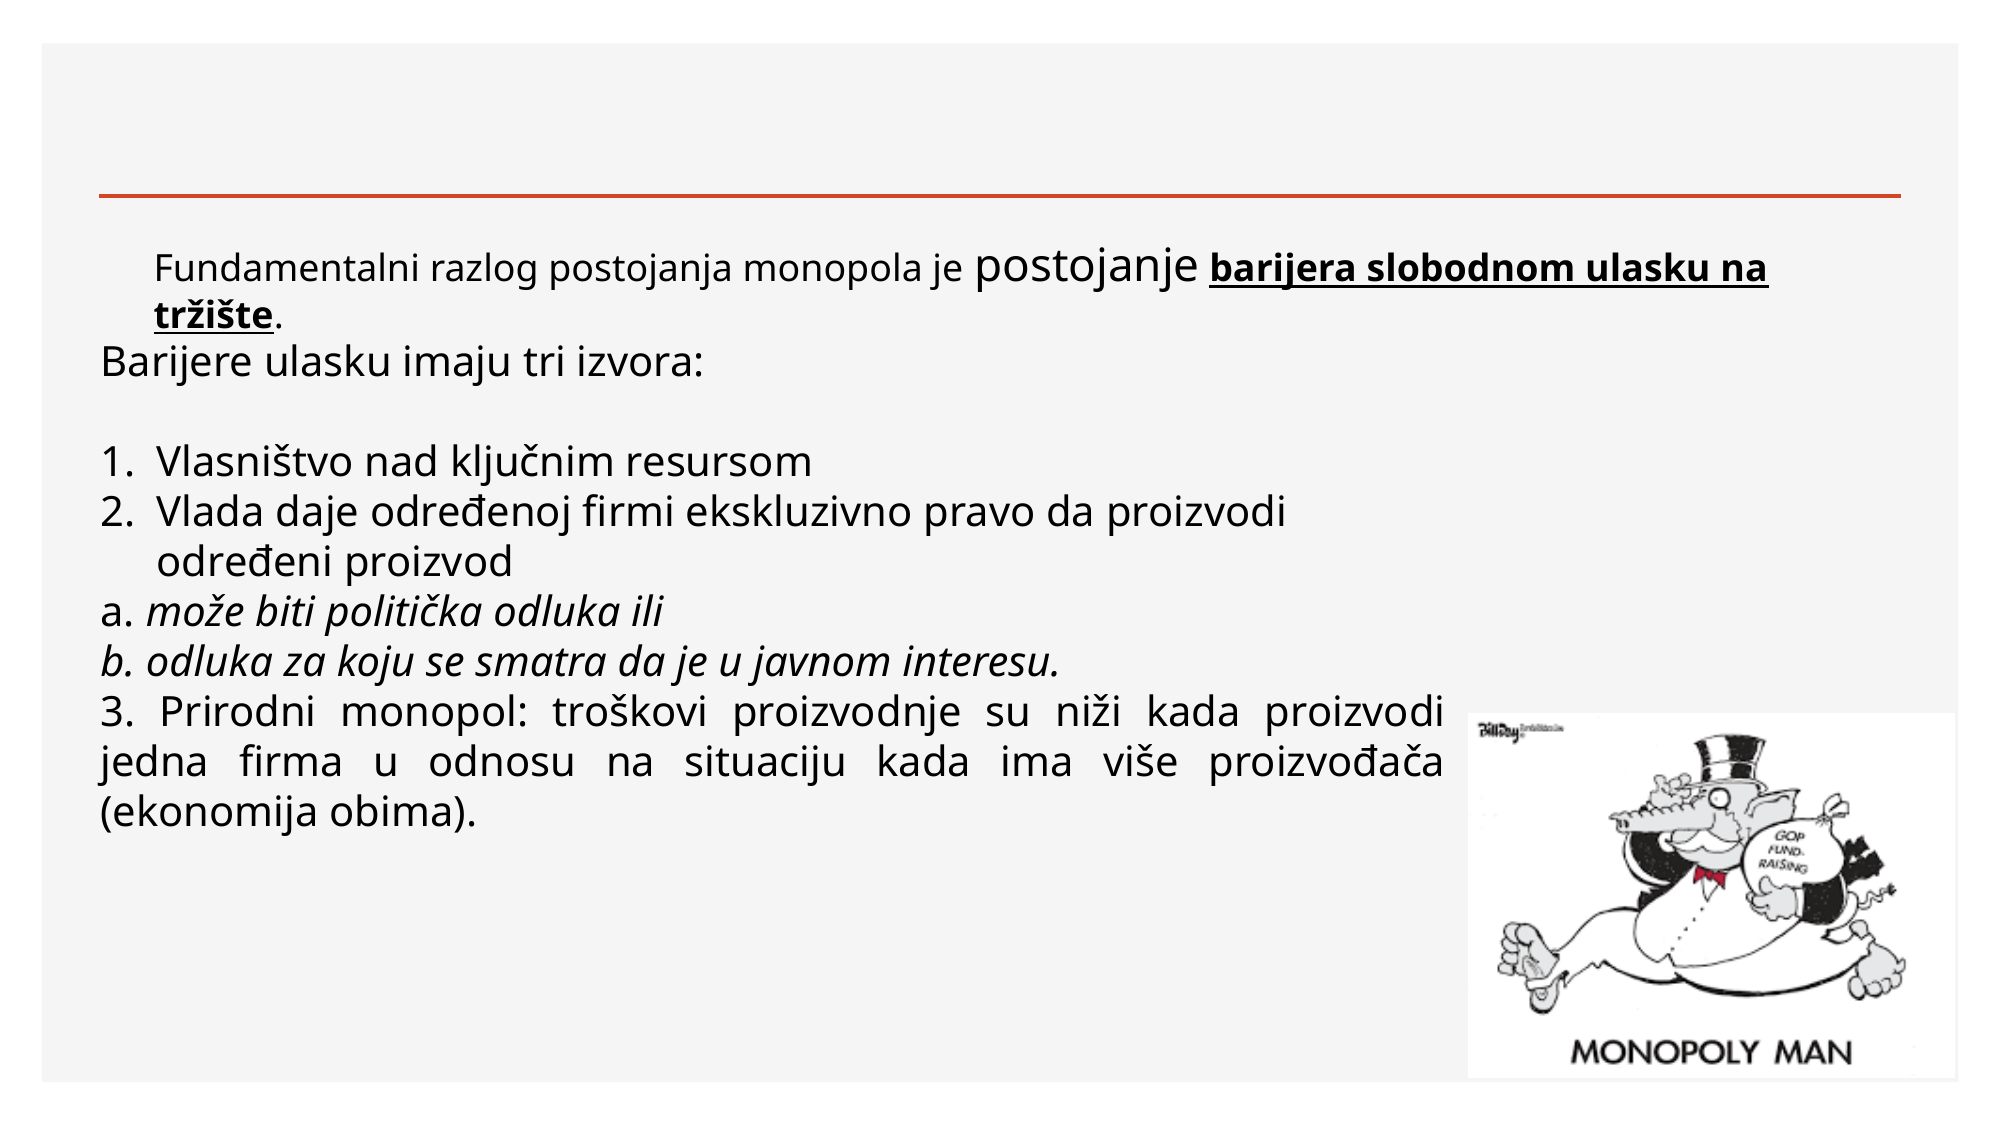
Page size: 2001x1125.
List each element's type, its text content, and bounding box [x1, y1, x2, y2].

picture [1468, 713, 1955, 1078]
text_box Fundamentalni razlog postojanja monopola je postojanje barijera slobodnom ulasku na tržište. [138, 228, 1867, 344]
text_box Barijere ulasku imaju tri izvora: Vlasništvo nad ključnim resursom Vlada daje određenoj firmi ekskluzivno pravo da proizvodi određeni proizvod a. može biti politička odluka ili b. odluka za koju se smatra da je u javnom interesu. 3. Prirodni monopol: troškovi proizvodnje su niži kada proizvodi jedna firma u odnosu na situaciju kada ima više proizvođača (ekonomija obima). [85, 327, 1461, 843]
